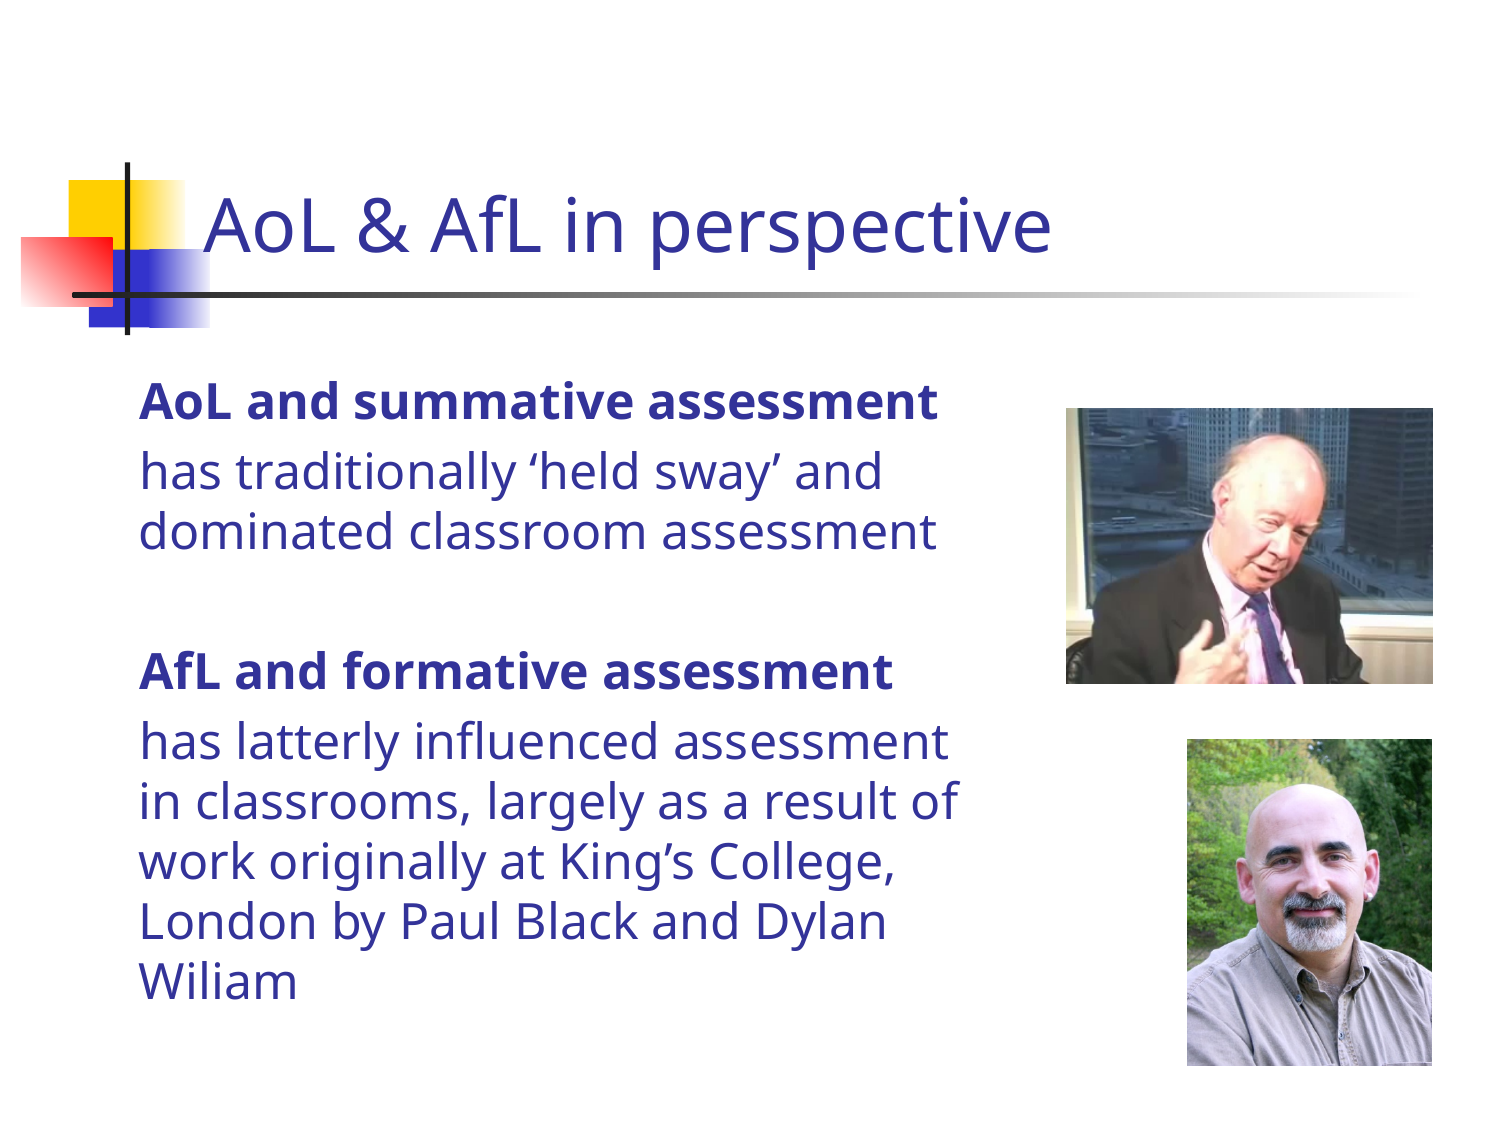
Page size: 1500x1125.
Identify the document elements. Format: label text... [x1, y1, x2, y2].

picture [1065, 408, 1433, 684]
picture [1186, 739, 1432, 1066]
title AoL & AfL in perspective [188, 35, 1468, 275]
list AoL and summative assessment has traditionally ‘held sway’ and dominated classroom assessment AfL and formative assessment has latterly influenced assessment in classrooms, largely as a result of work originally at King’s College, London by Paul Black and Dylan Wiliam [123, 361, 1010, 1037]
